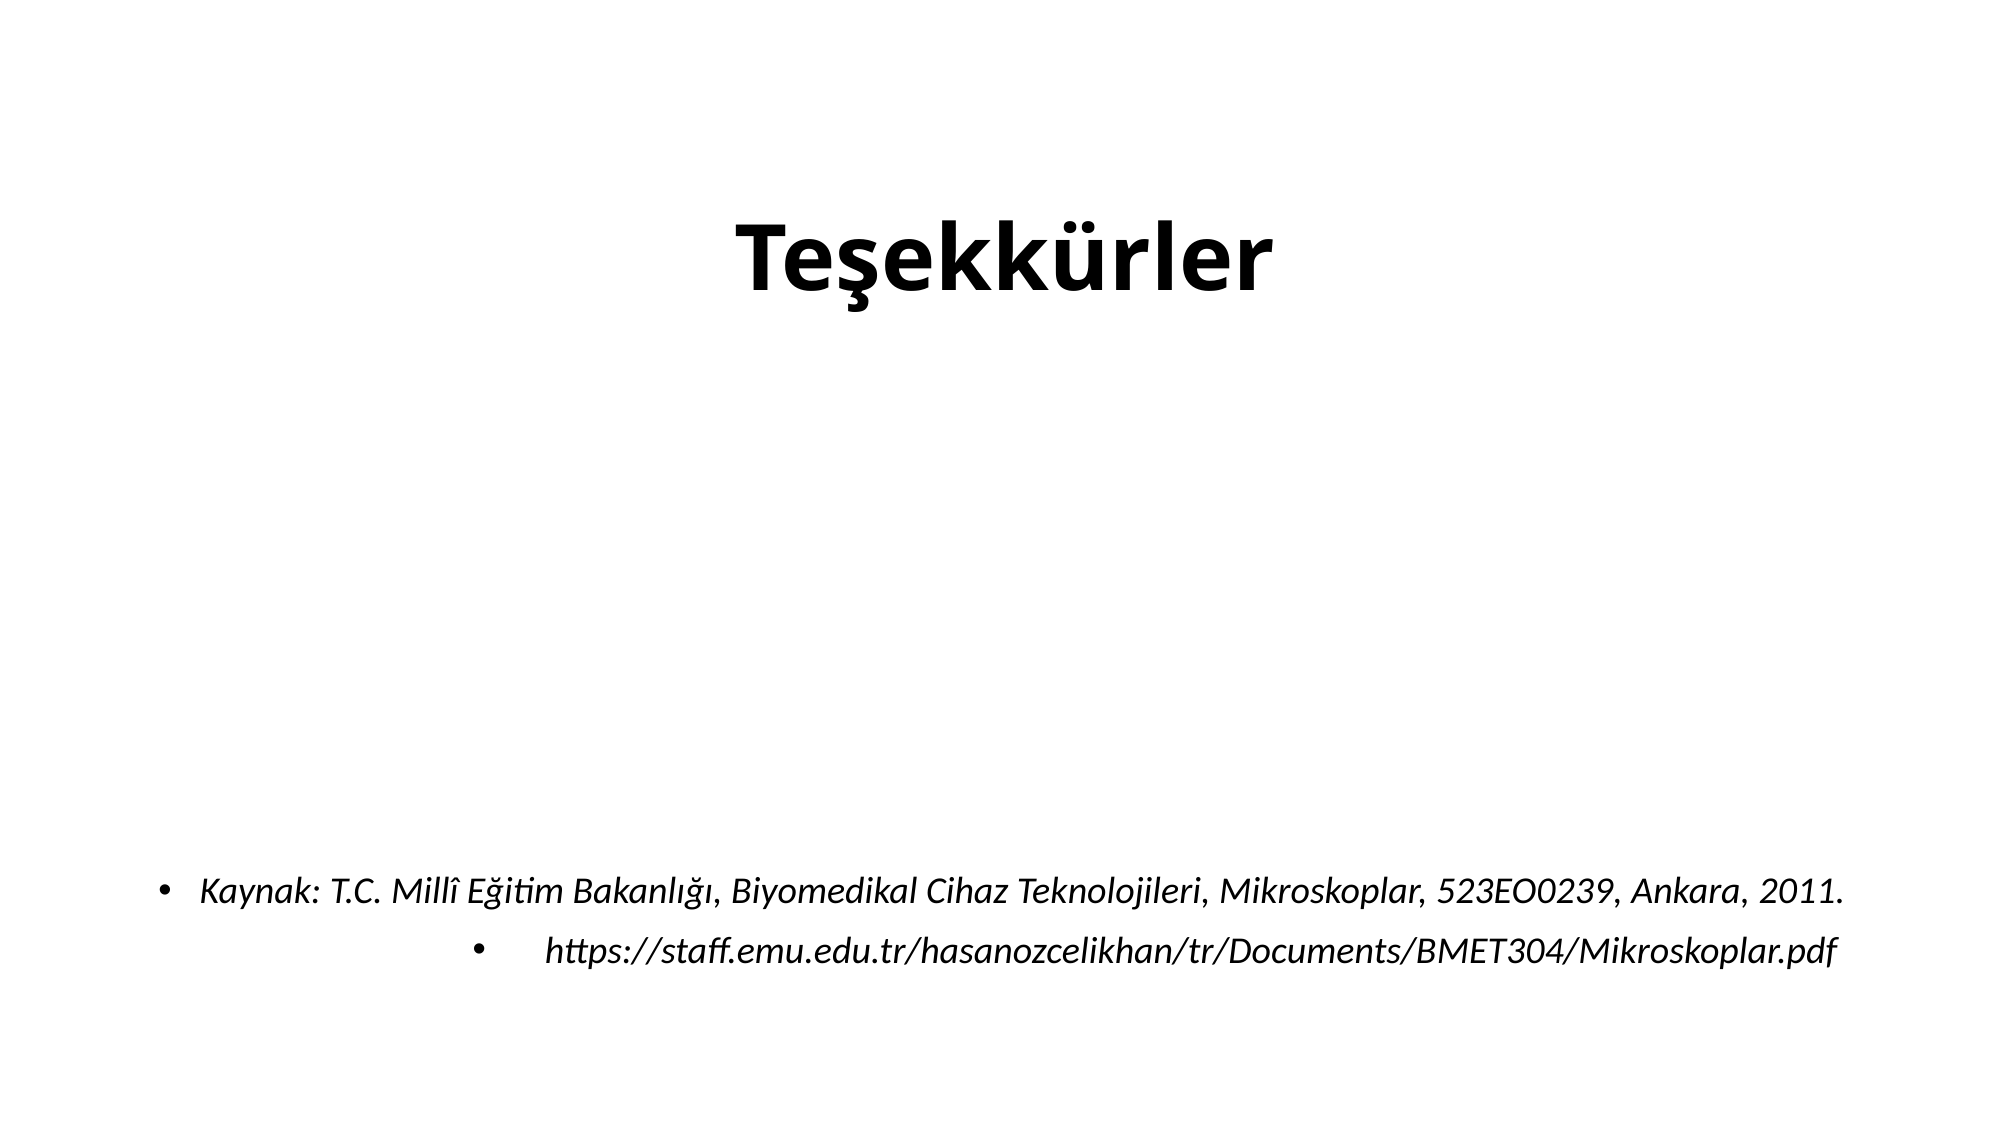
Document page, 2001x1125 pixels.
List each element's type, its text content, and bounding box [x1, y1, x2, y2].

list Kaynak: T.C. Millî Eğitim Bakanlığı, Biyomedikal Cihaz Teknolojileri, Mikroskoplar, 523EO0239, Ankara, 2011. https://staff.emu.edu.tr/hasanozcelikhan/tr/Documents/BMET304/Mikroskoplar.pdf [137, 499, 1863, 1014]
title Teşekkürler [154, 152, 1880, 370]
